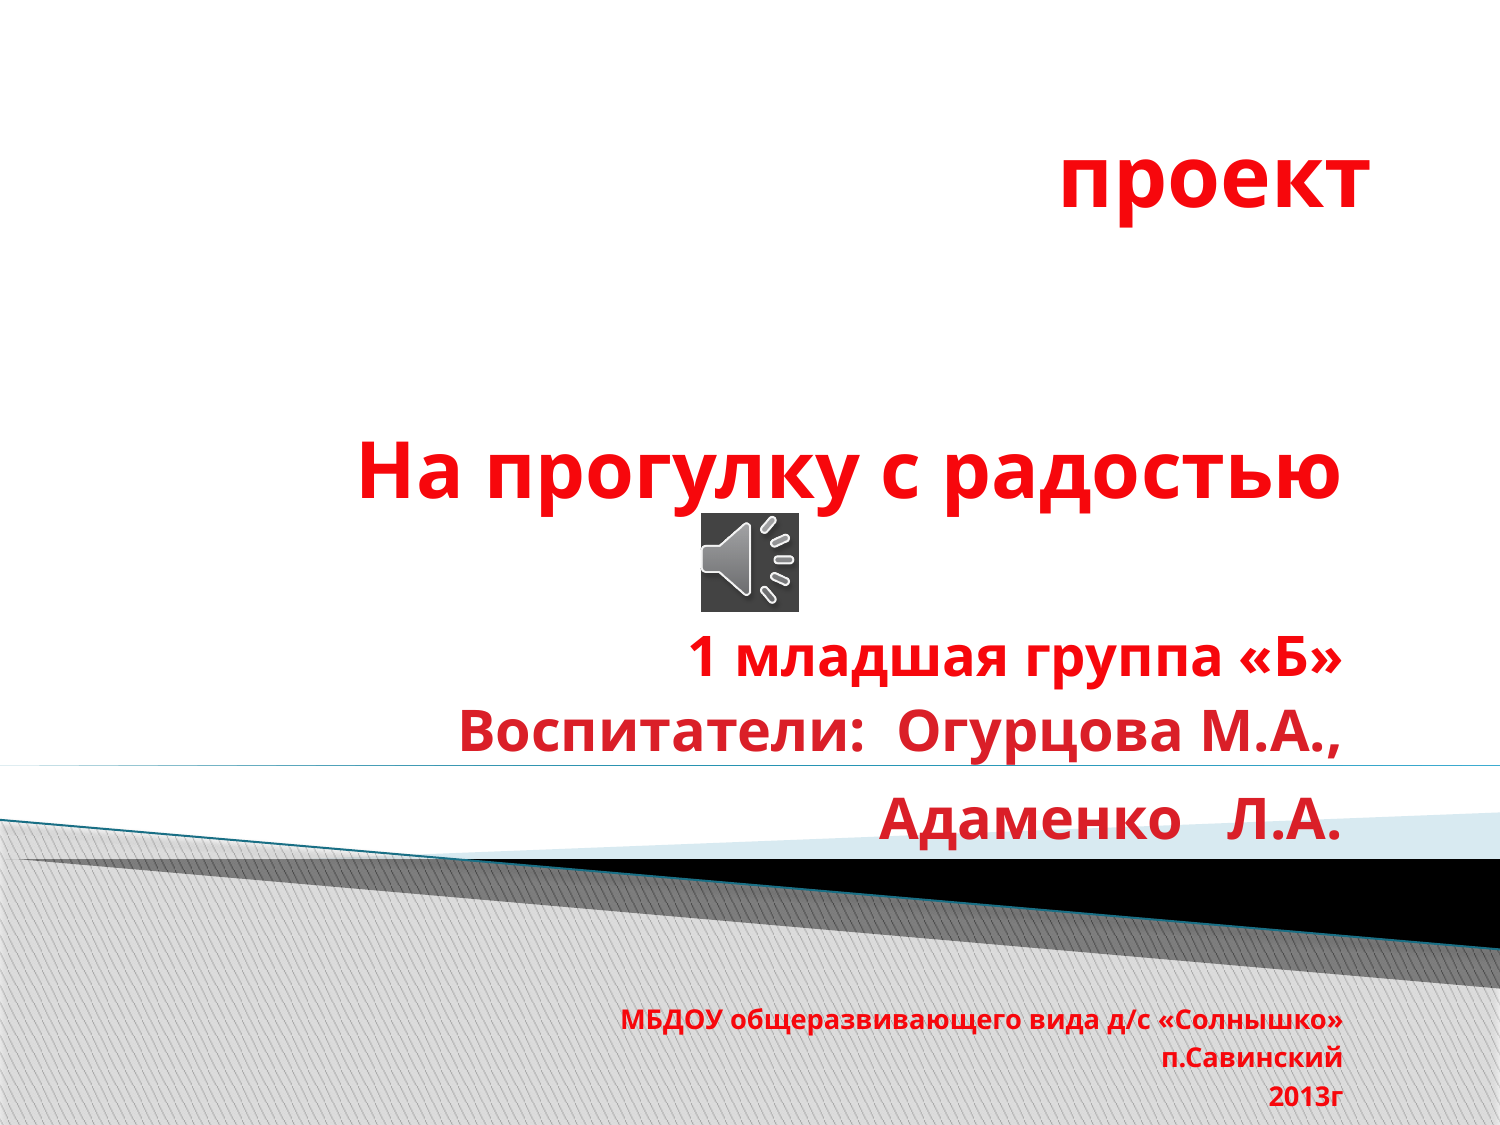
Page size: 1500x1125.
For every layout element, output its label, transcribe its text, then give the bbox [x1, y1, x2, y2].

title проект [112, 113, 1388, 232]
picture [1359, 939, 1500, 989]
picture [699, 512, 801, 613]
picture [5, 859, 200, 876]
subtitle На прогулку с радостью 1 младшая группа «Б» Воспитатели: Огурцова М.А., Адаменко Л.А. МБДОУ общеразвивающего вида д/с «Солнышко» п.Савинский 2013г [200, 412, 1359, 1121]
